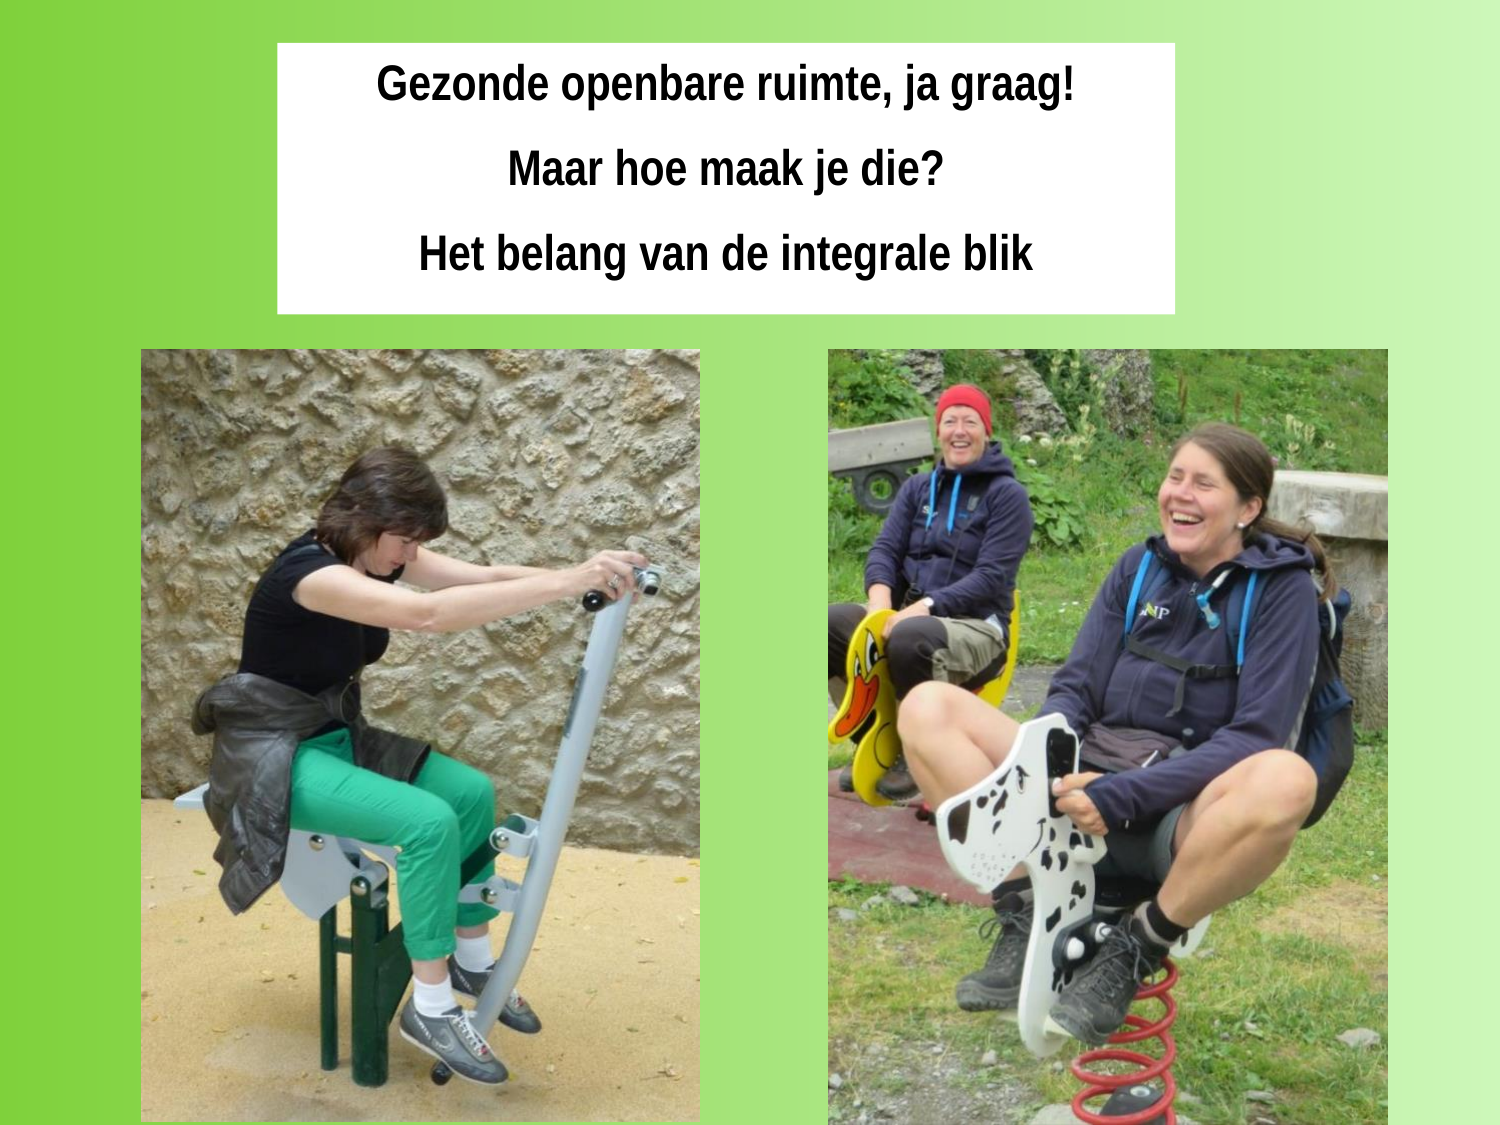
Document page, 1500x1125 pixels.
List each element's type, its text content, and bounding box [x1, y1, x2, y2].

picture [141, 349, 700, 1123]
picture [828, 349, 1389, 1125]
text_box Gezonde openbare ruimte, ja graag! Maar hoe maak je die? Het belang van de integrale blik [277, 42, 1176, 315]
